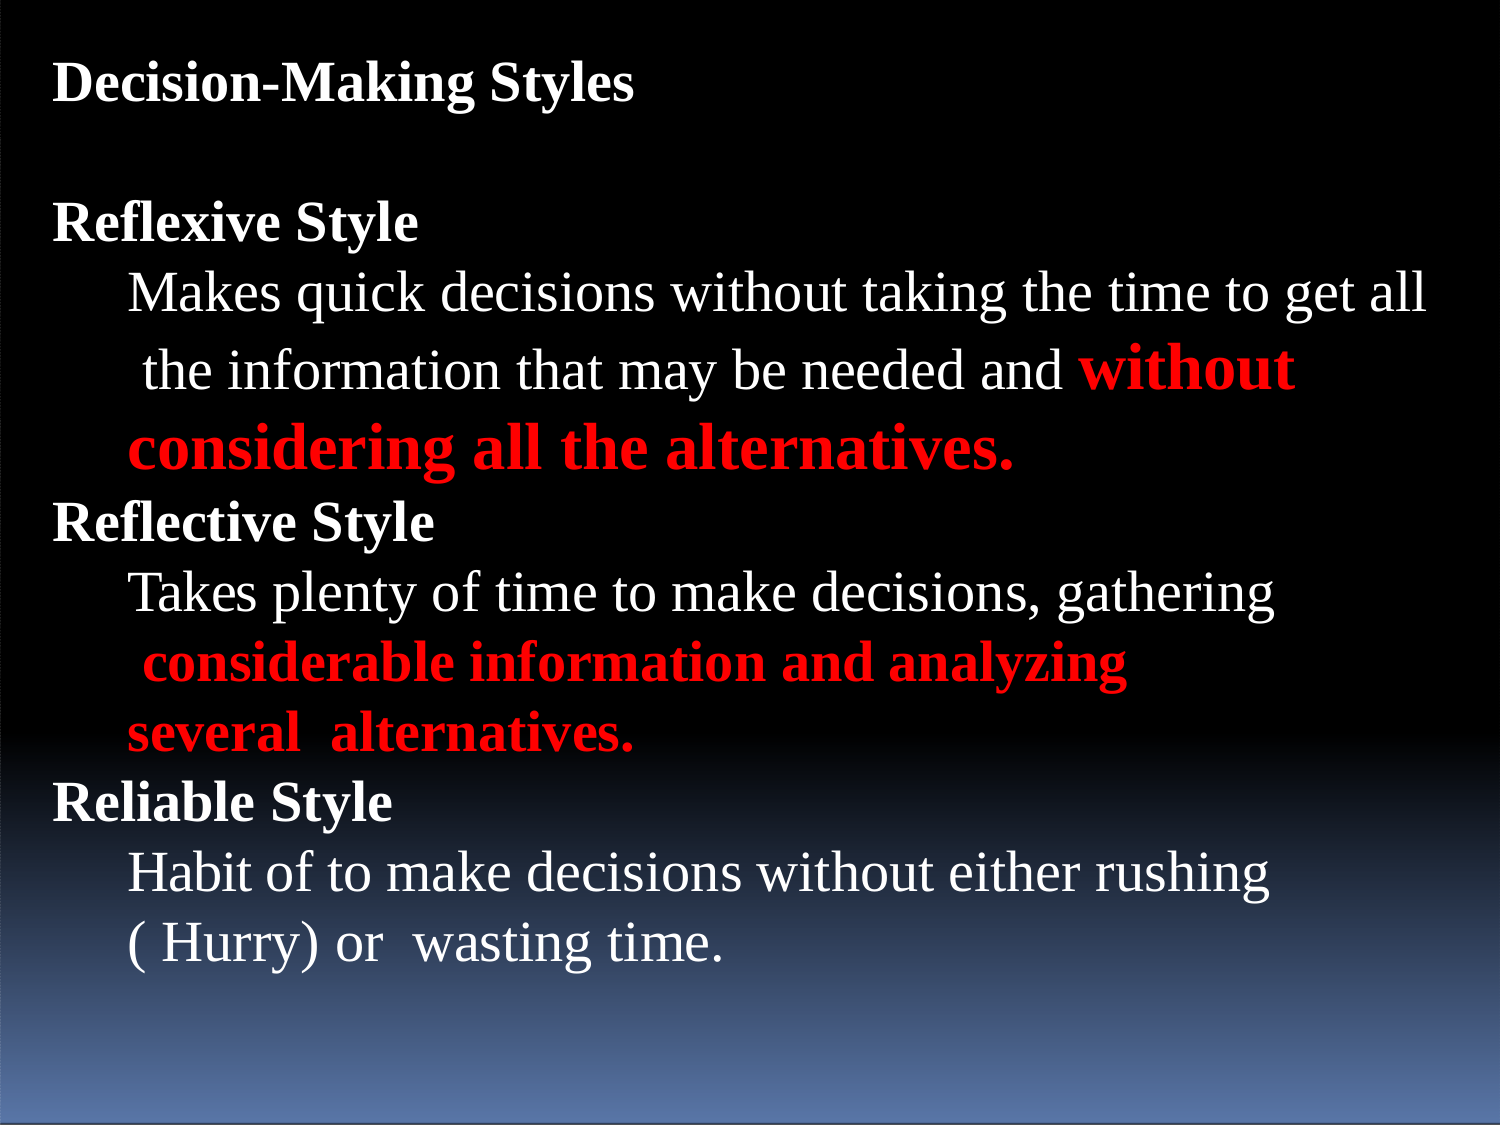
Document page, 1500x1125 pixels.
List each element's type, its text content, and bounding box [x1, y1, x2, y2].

picture [0, 0, 1500, 1125]
title Decision-Making Styles [50, 40, 640, 180]
text_box Reflexive Style Makes quick decisions without taking the time to get all the information that may be needed and without considering all the alternatives. Reflective Style Takes plenty of time to make decisions, gathering considerable information and analyzing several alternatives. Reliable Style Habit of to make decisions without either rushing ( Hurry) or wasting time. [50, 180, 1435, 973]
